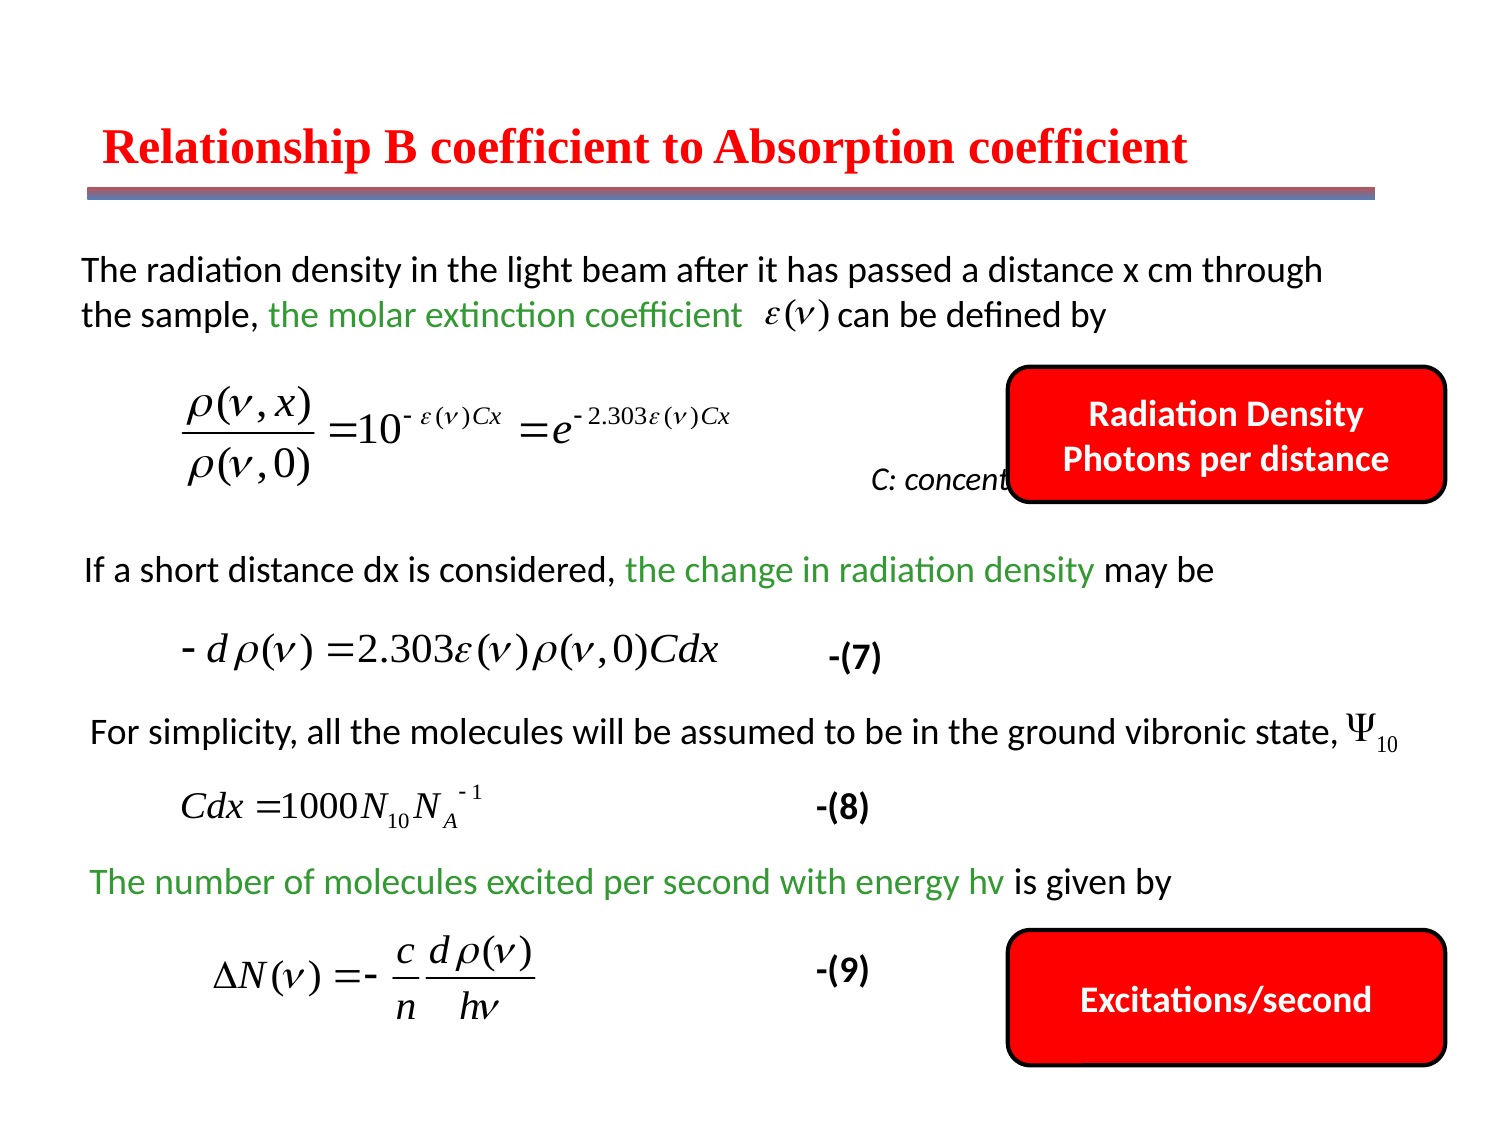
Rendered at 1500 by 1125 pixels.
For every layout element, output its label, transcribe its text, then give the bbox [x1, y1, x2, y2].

text_box -(7) [813, 624, 898, 685]
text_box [174, 624, 726, 681]
text_box C: concentration in moles per liter [856, 449, 1027, 505]
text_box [206, 924, 544, 1029]
text_box -(9) [801, 937, 886, 998]
text_box If a short distance dx is considered, the change in radiation density may be [69, 537, 1230, 598]
text_box -(8) [801, 774, 886, 835]
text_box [174, 374, 738, 495]
text_box [49, 224, 1463, 1088]
text_box For simplicity, all the molecules will be assumed to be in the ground vibronic state, [75, 699, 1338, 760]
text_box The radiation density in the light beam after it has passed a distance x cm through the sample, the molar extinction coefficient can be defined by [66, 237, 1340, 343]
text_box [87, 187, 1375, 200]
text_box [758, 291, 838, 341]
text_box Excitations/second [1005, 927, 1448, 1068]
title Relationship B coefficient to Absorption coefficient [87, 99, 1375, 187]
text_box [1340, 699, 1407, 763]
text_box The number of molecules excited per second with energy hv is given by [74, 849, 1187, 910]
text_box Radiation Density Photons per distance [1005, 364, 1448, 505]
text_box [174, 774, 488, 839]
